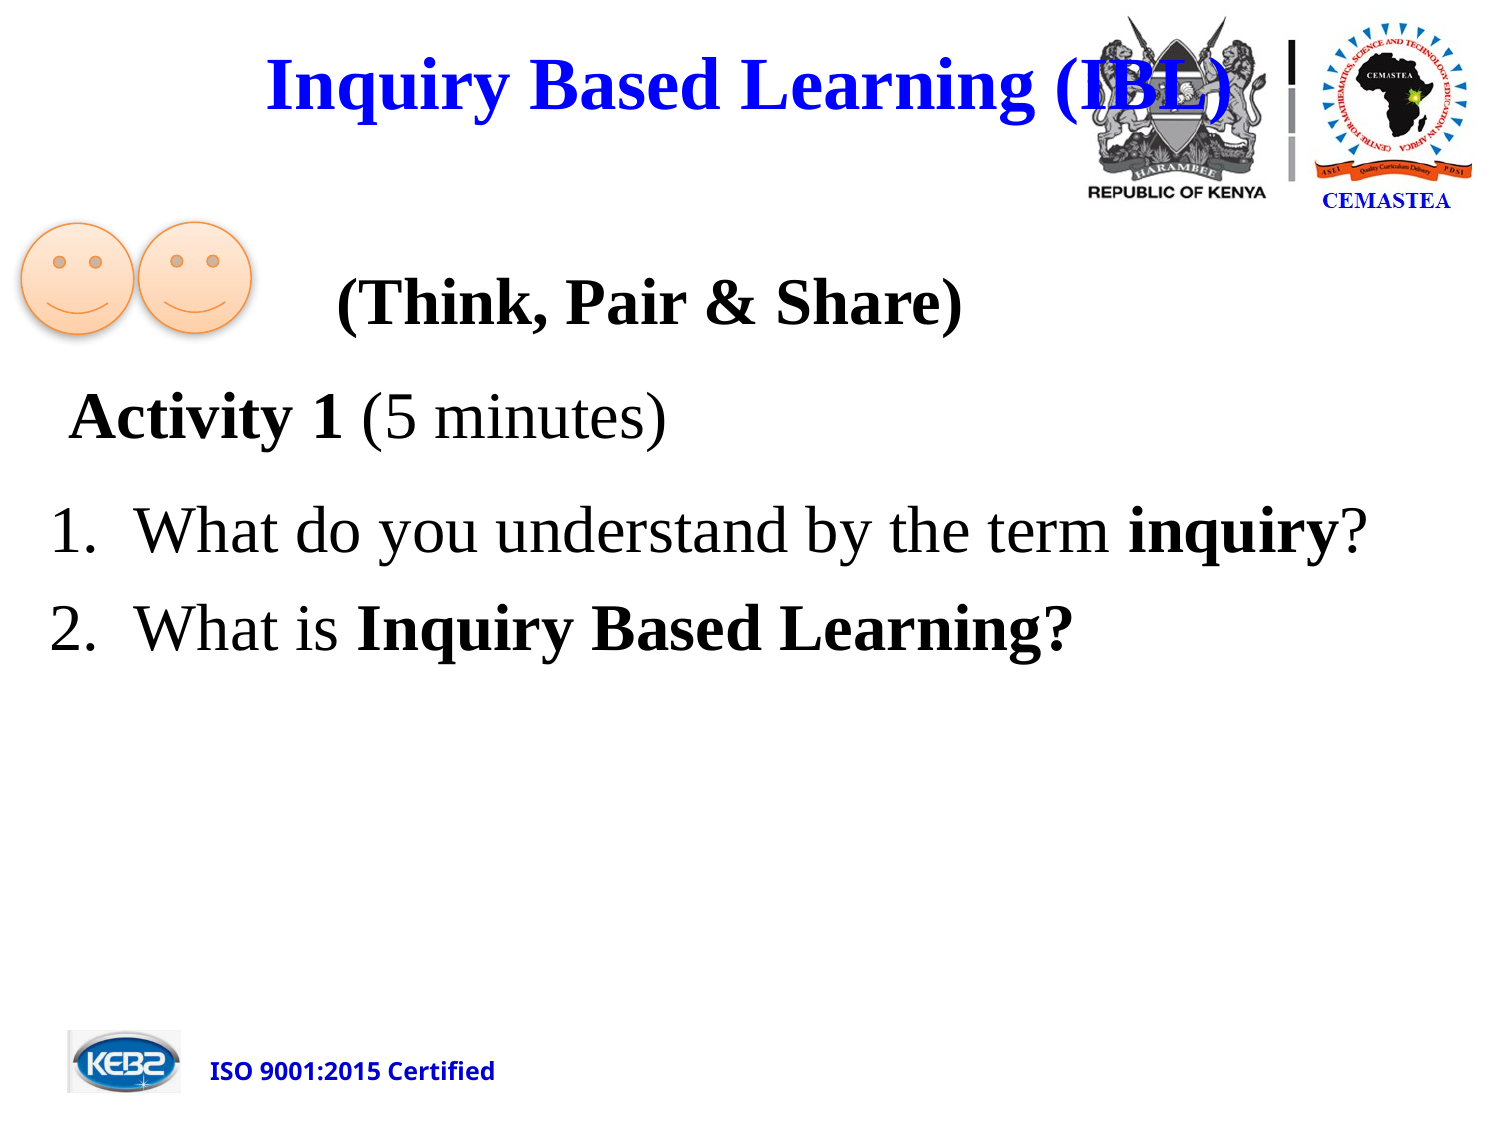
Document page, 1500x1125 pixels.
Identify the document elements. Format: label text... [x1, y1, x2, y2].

text_box [21, 223, 134, 335]
picture [67, 1030, 181, 1093]
title Inquiry Based Learning (IBL) [75, 45, 1425, 148]
picture [1059, 9, 1500, 225]
list (Think, Pair & Share) Activity 1 (5 minutes) What do you understand by the term inquiry? What is Inquiry Based Learning? [16, 148, 1451, 1005]
text_box [139, 222, 252, 334]
